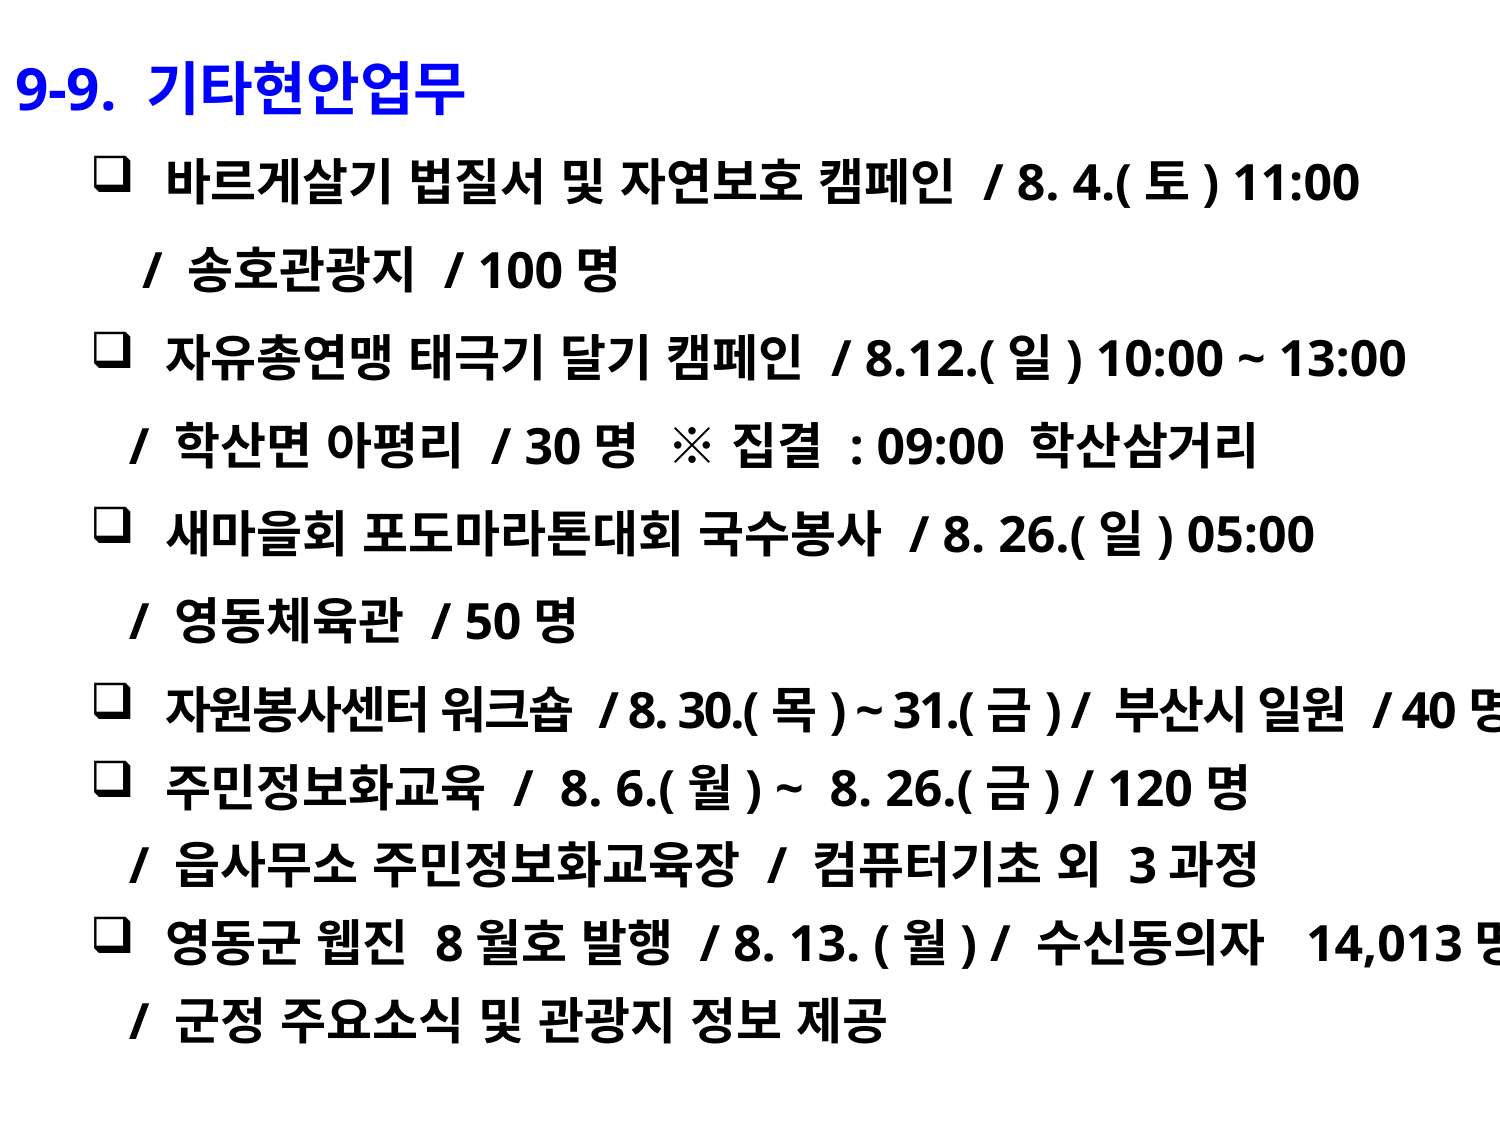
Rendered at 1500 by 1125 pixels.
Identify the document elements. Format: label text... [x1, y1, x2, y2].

text_box 9-9. 기타현안업무 바르게살기 법질서 및 자연보호 캠페인 / 8. 4.(토) 11:00 / 송호관광지 / 100명 자유총연맹 태극기 달기 캠페인 / 8.12.(일) 10:00 ~ 13:00 / 학산면 아평리 / 30명 ※ 집결 : 09:00 학산삼거리 새마을회 포도마라톤대회 국수봉사 / 8. 26.(일) 05:00 / 영동체육관 / 50명 자원봉사센터 워크숍 / 8. 30.(목) ~ 31.(금) / 부산시 일원 / 40명 주민정보화교육 / 8. 6.(월) ~ 8. 26.(금) / 120명 / 읍사무소 주민정보화교육장 / 컴퓨터기초 외 3과정 영동군 웹진 8월호 발행 / 8. 13. (월) / 수신동의자 14,013명 / 군정 주요소식 및 관광지 정보 제공 [0, 30, 1500, 1074]
